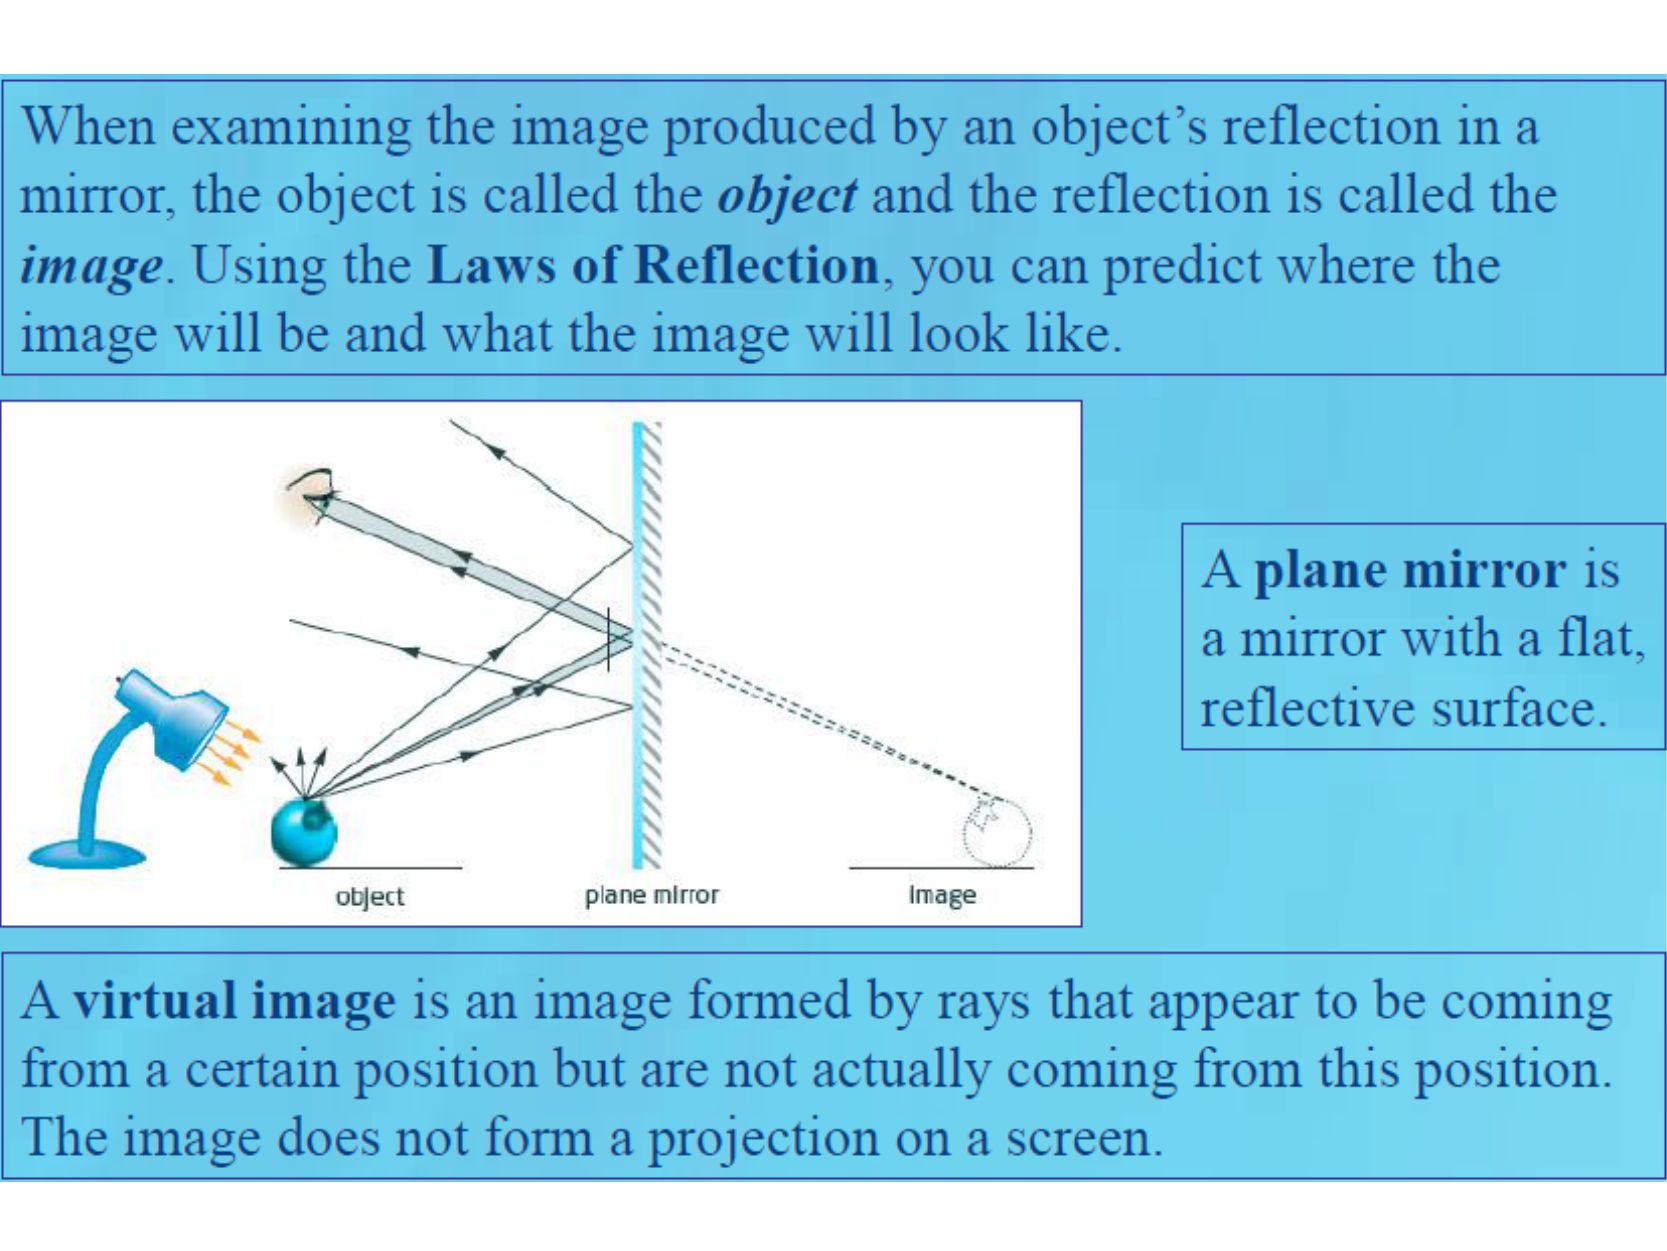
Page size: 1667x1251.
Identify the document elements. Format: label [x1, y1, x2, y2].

picture [0, 74, 1667, 1183]
